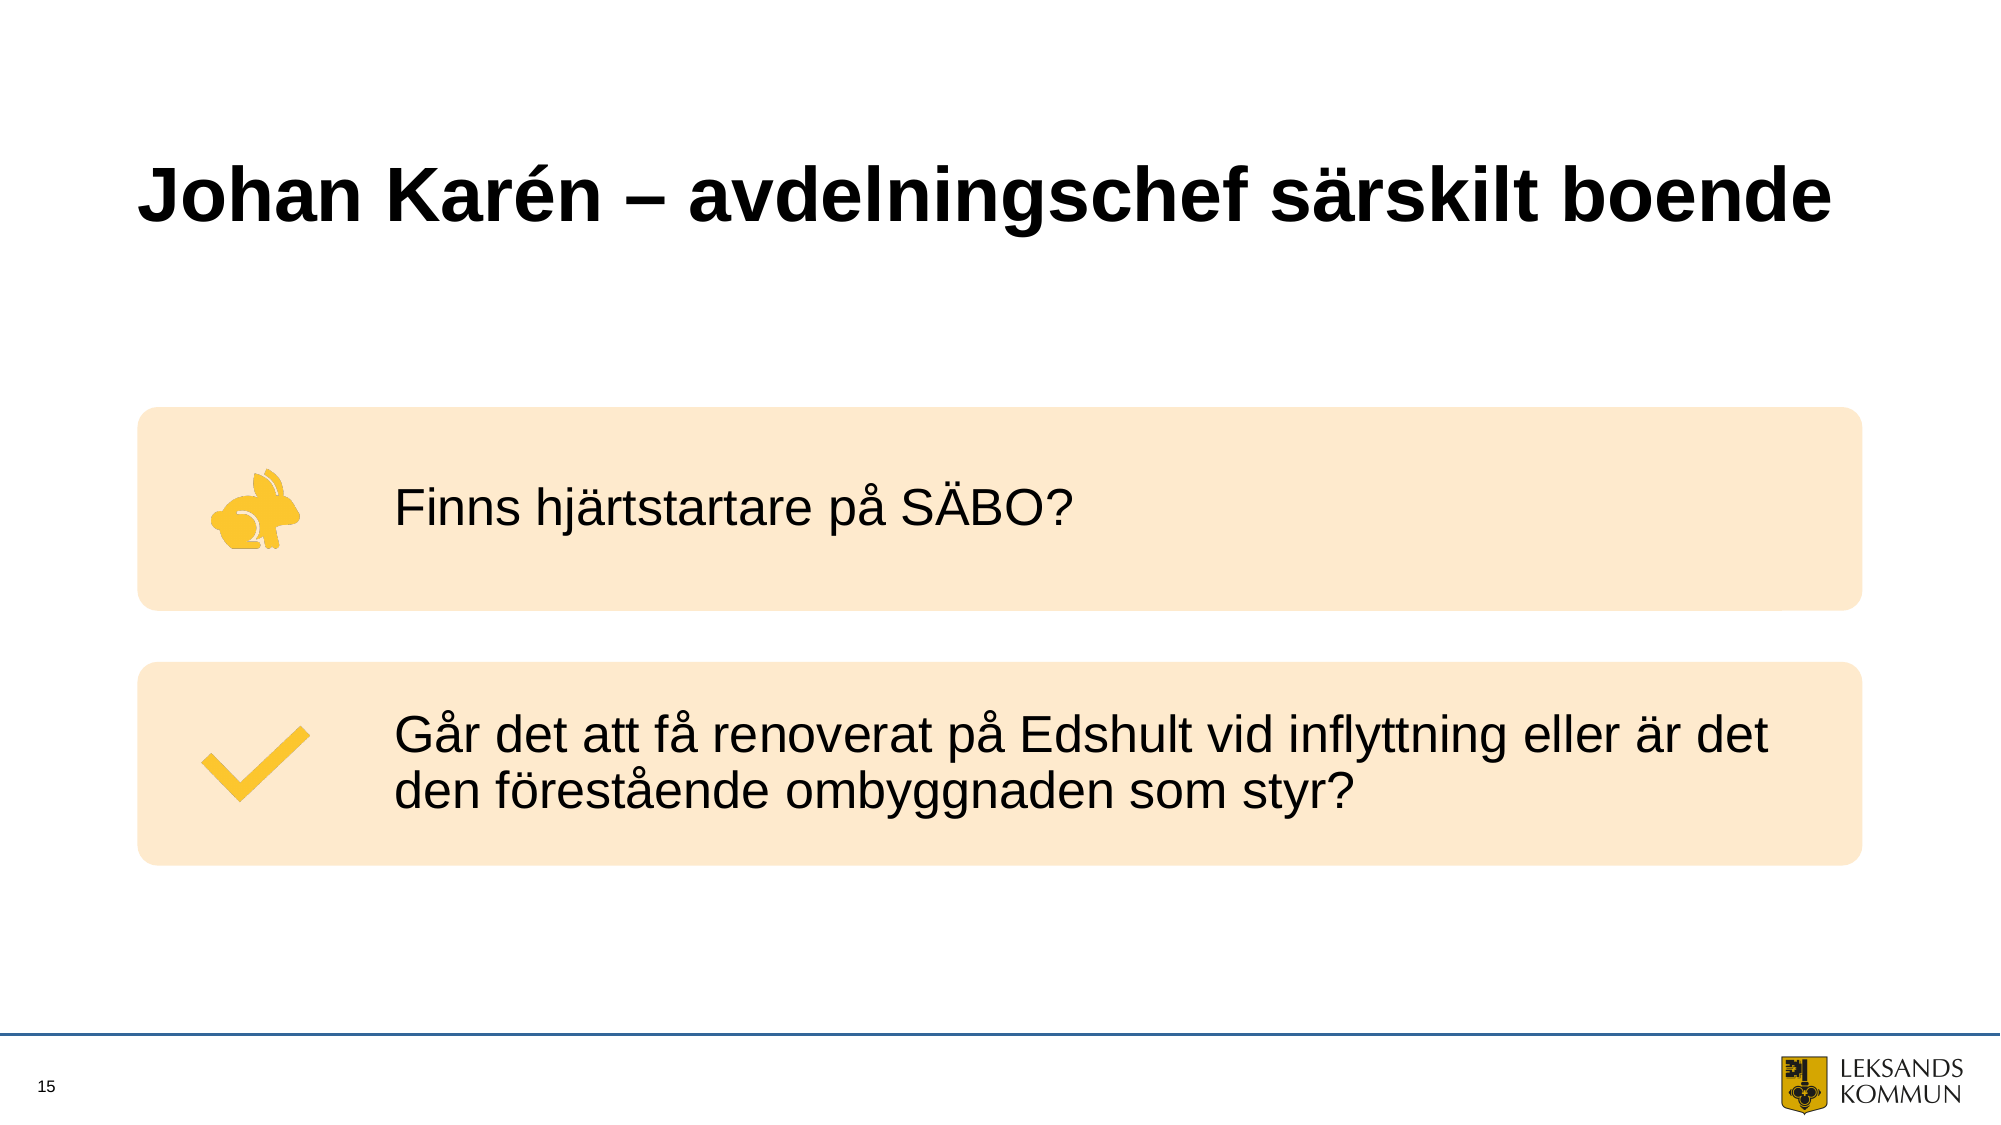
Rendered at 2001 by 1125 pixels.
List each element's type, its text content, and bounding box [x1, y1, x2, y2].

picture [1781, 1056, 1963, 1116]
slide_number 15 [37, 1074, 333, 1098]
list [137, 296, 1863, 977]
title Johan Karén – avdelningschef särskilt boende [137, 60, 1863, 239]
